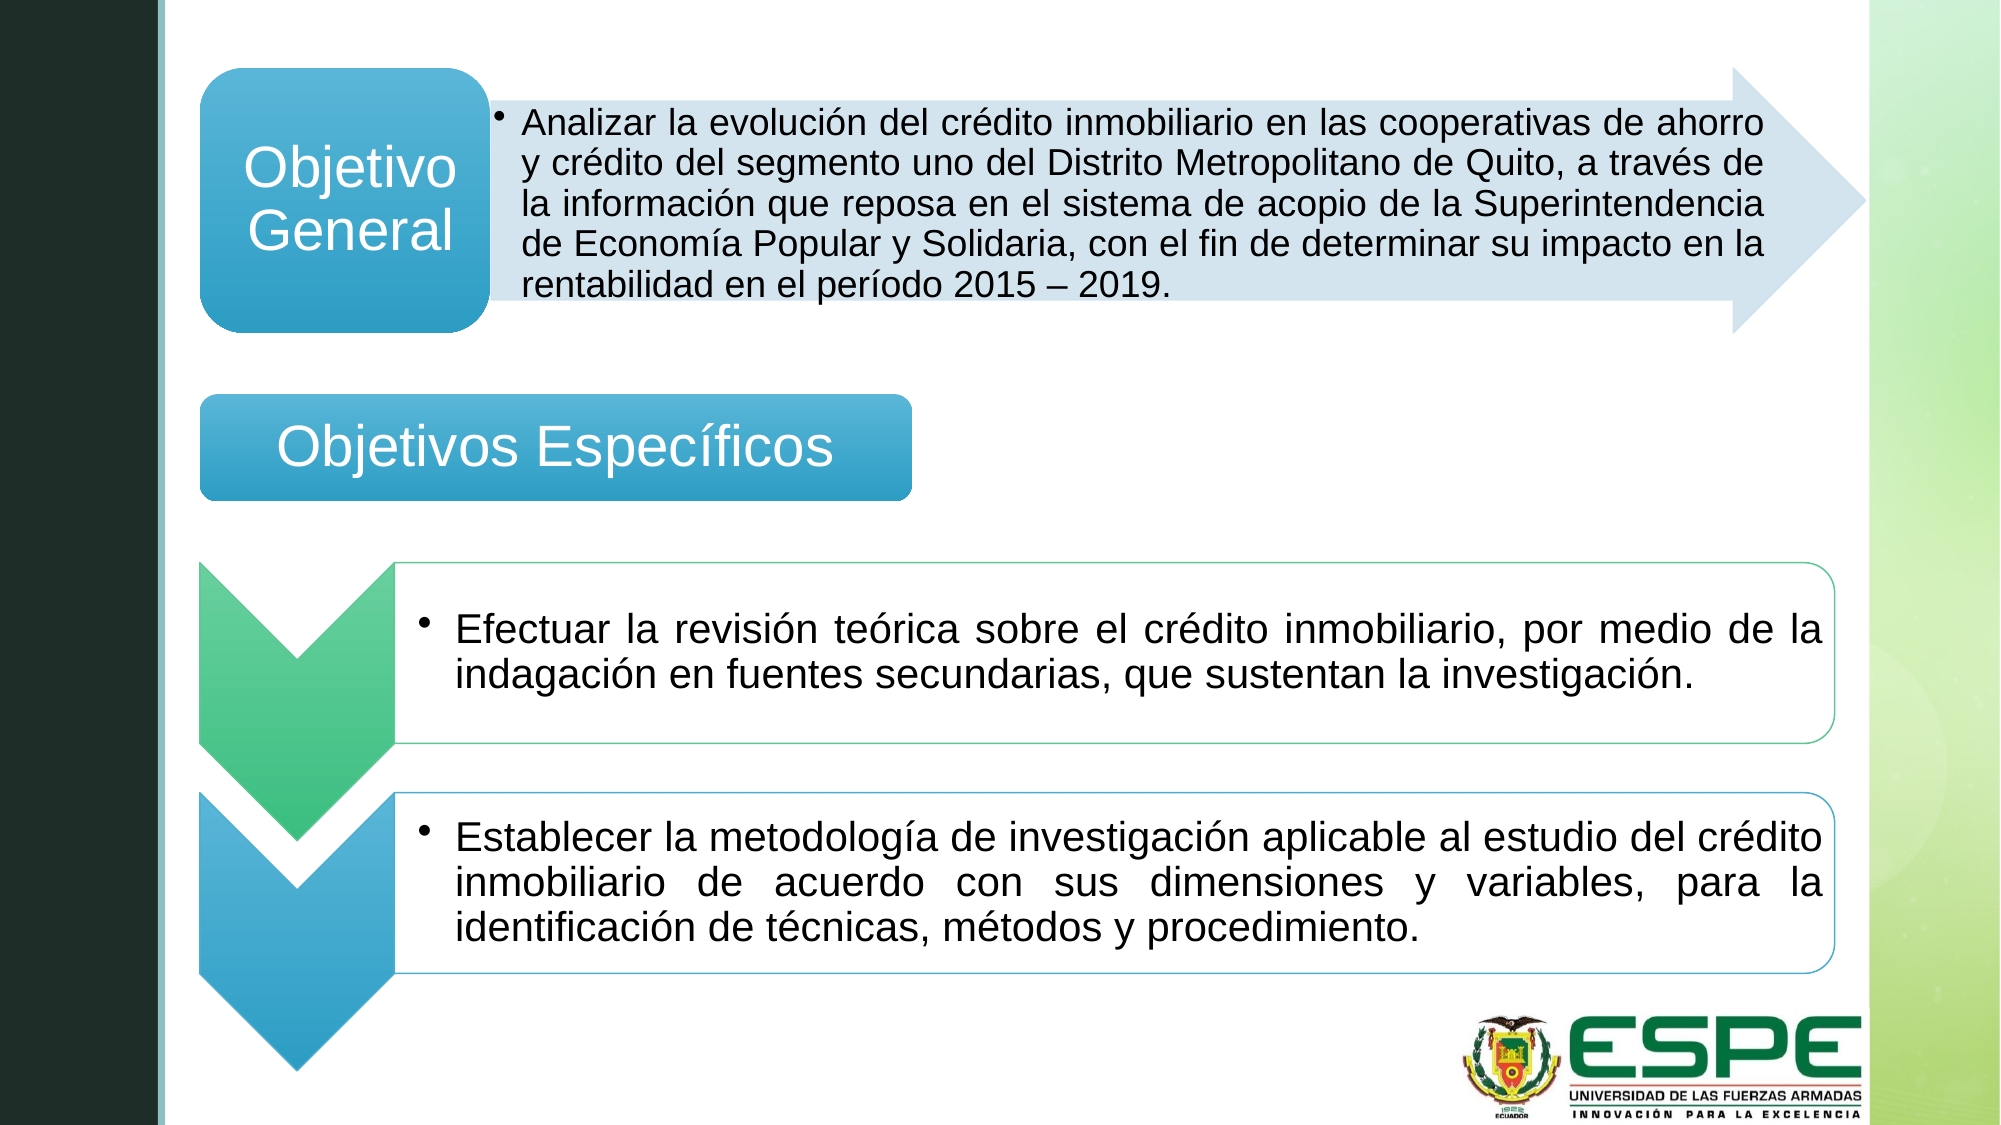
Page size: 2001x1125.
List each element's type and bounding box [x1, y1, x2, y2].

text_box [199, 67, 1868, 334]
text_box [167, 0, 1871, 1125]
picture [1455, 1008, 1870, 1125]
text_box [1871, 0, 2000, 1125]
text_box [0, 0, 156, 1125]
list [199, 562, 1835, 1072]
text_box [156, 0, 167, 1125]
text_box [199, 393, 913, 502]
